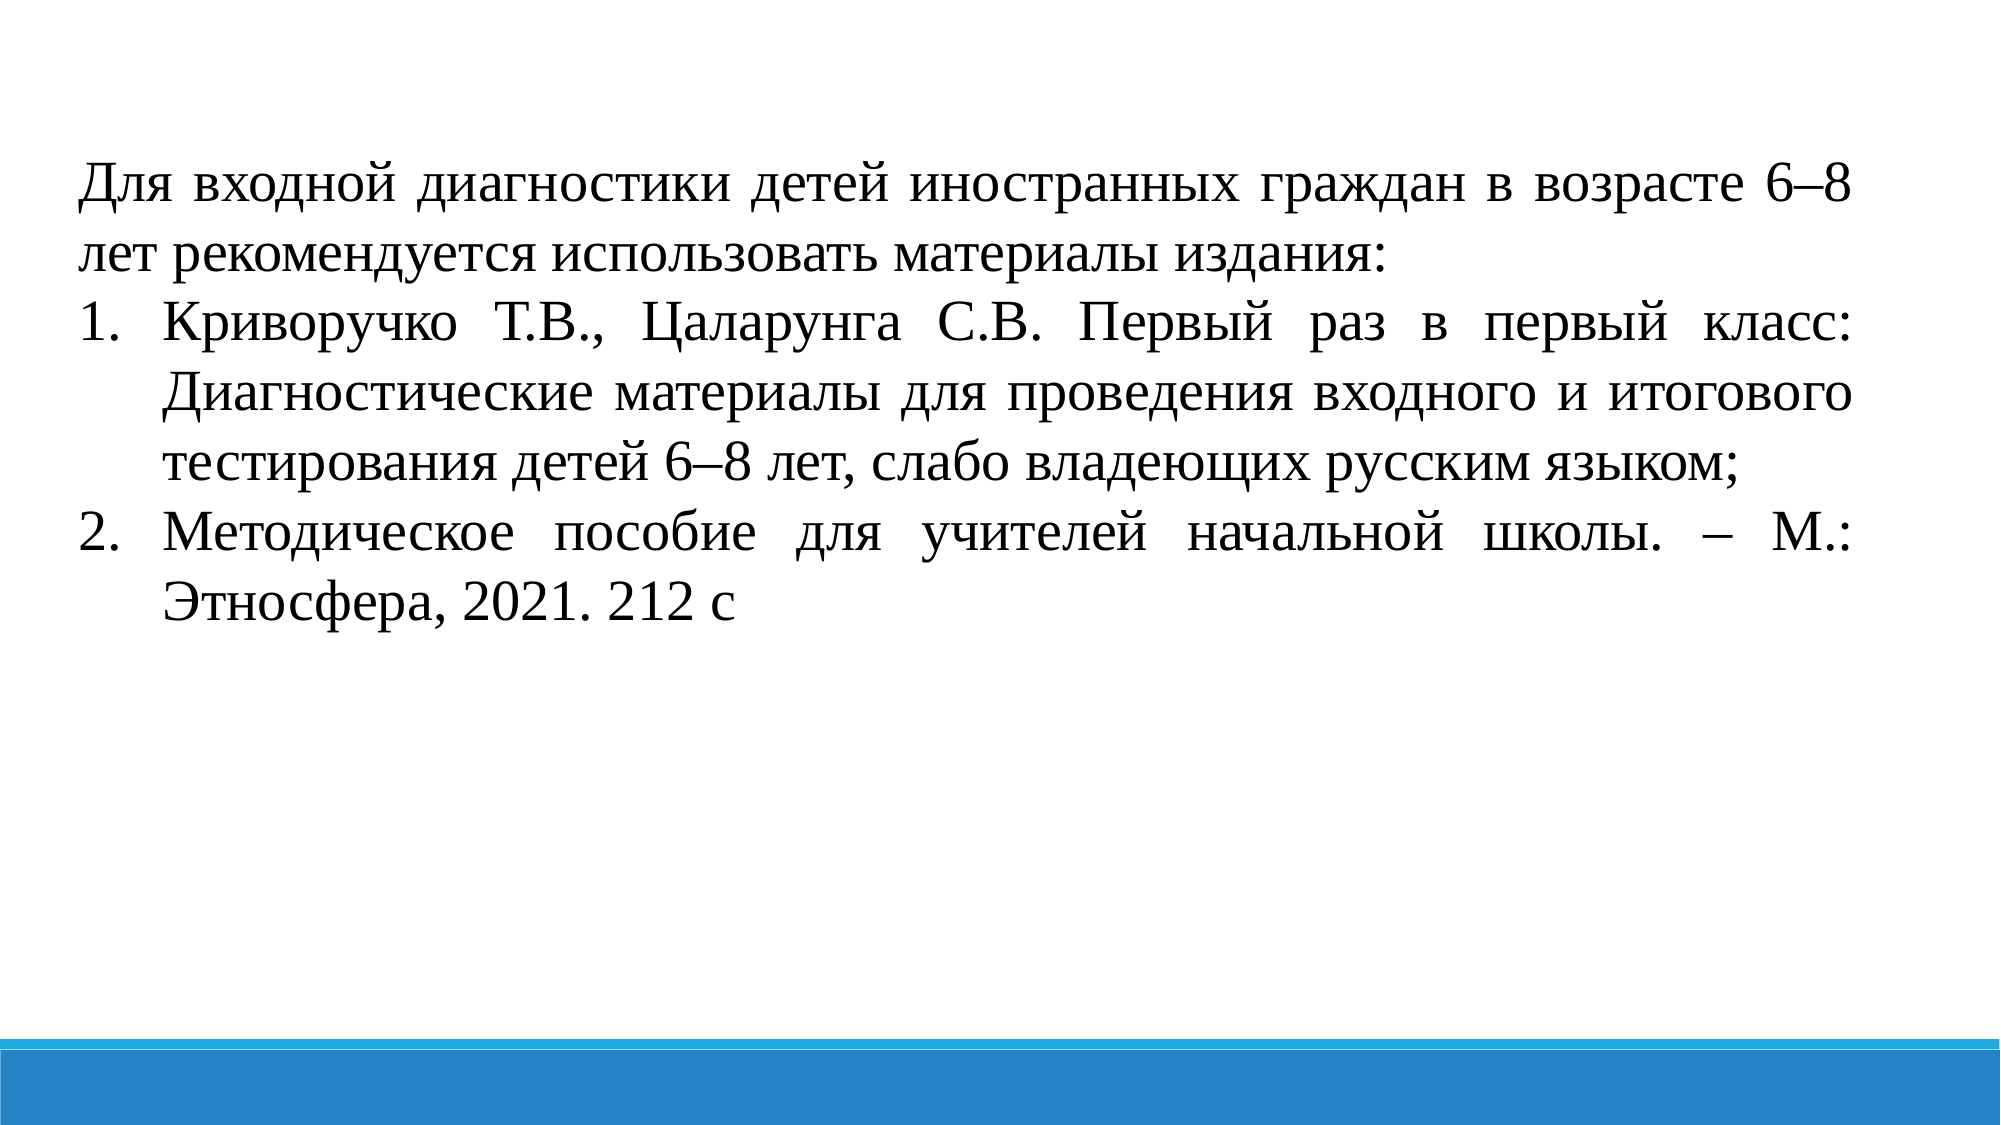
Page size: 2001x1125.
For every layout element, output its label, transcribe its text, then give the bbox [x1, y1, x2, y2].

text_box Для входной диагностики детей иностранных граждан в возрасте 6–8 лет рекомендуется использовать материалы издания: Криворучко Т.В., Цаларунга С.В. Первый раз в первый класс: Диагностические материалы для проведения входного и итогового тестирования детей 6–8 лет, слабо владеющих русским языком; Методическое пособие для учителей начальной школы. – М.: Этносфера, 2021. 212 с [63, 135, 1870, 640]
